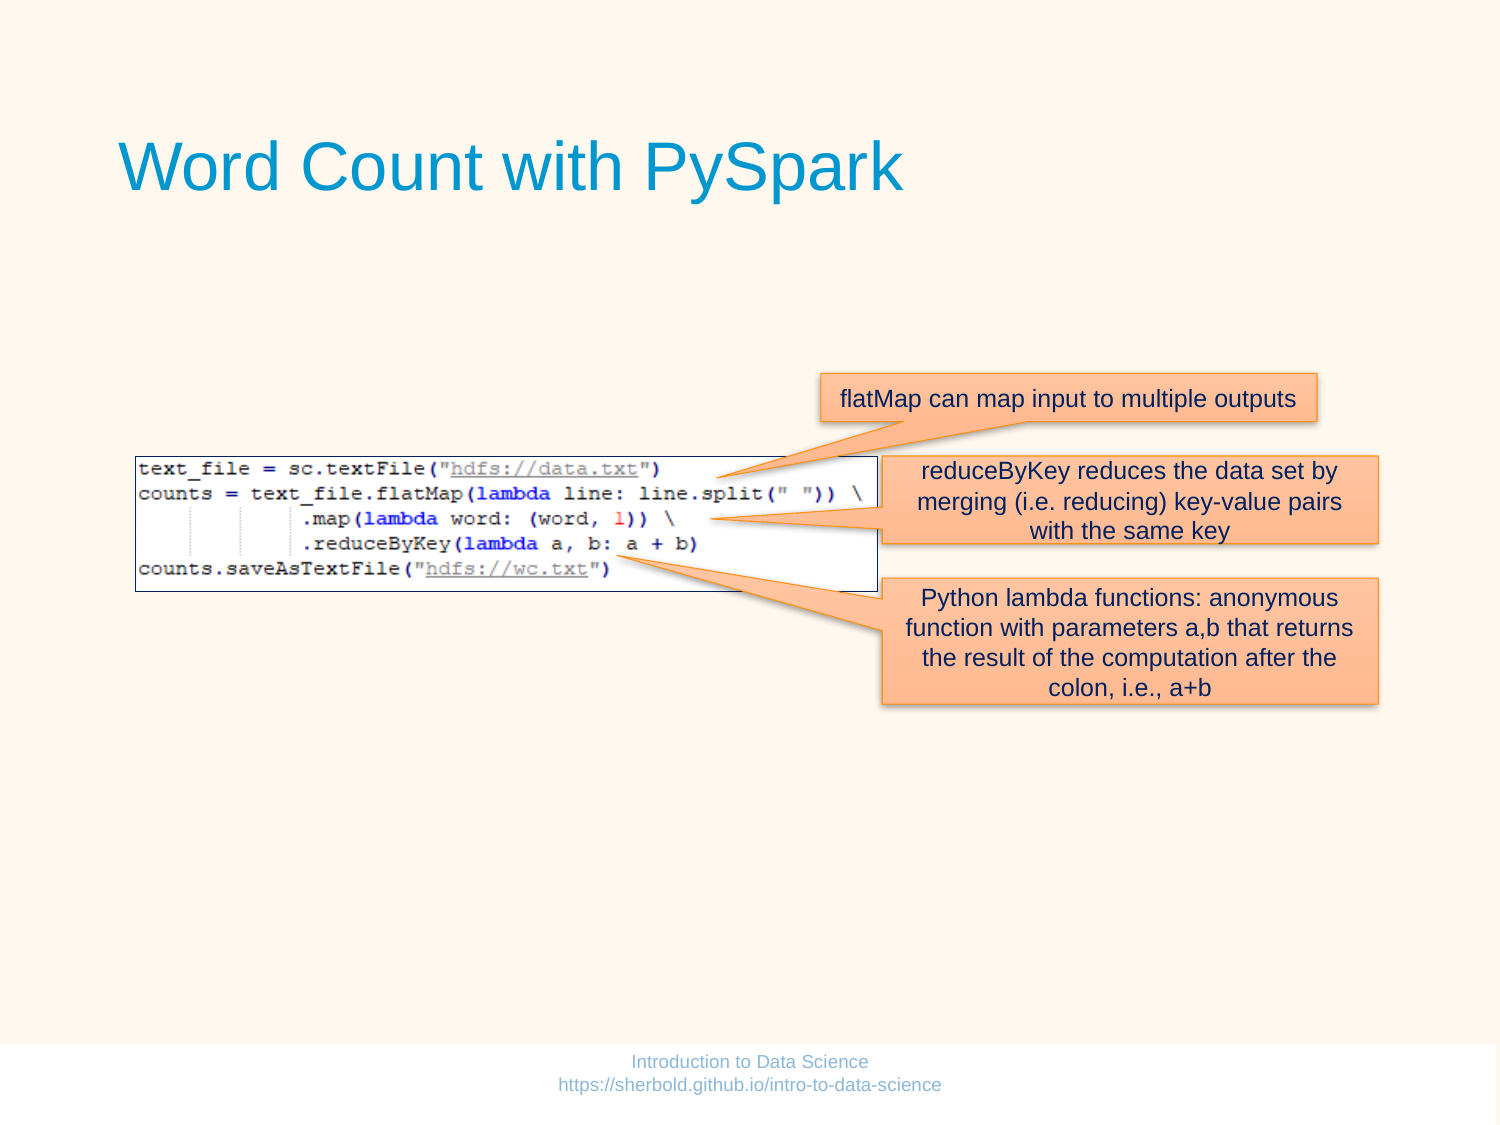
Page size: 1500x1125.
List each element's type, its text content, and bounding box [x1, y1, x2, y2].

text_box flatMap can map input to multiple outputs [794, 372, 1318, 454]
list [135, 455, 879, 592]
text_box Python lambda functions: anonymous function with parameters a,b that returns the result of the computation after the colon, i.e., a+b [772, 577, 1379, 705]
footer Introduction to Data Science https://sherbold.github.io/intro-to-data-science [496, 1042, 1004, 1103]
title Word Count with PySpark [103, 59, 1397, 278]
text_box reduceByKey reduces the data set by merging (i.e. reducing) key-value pairs with the same key [881, 455, 1379, 545]
